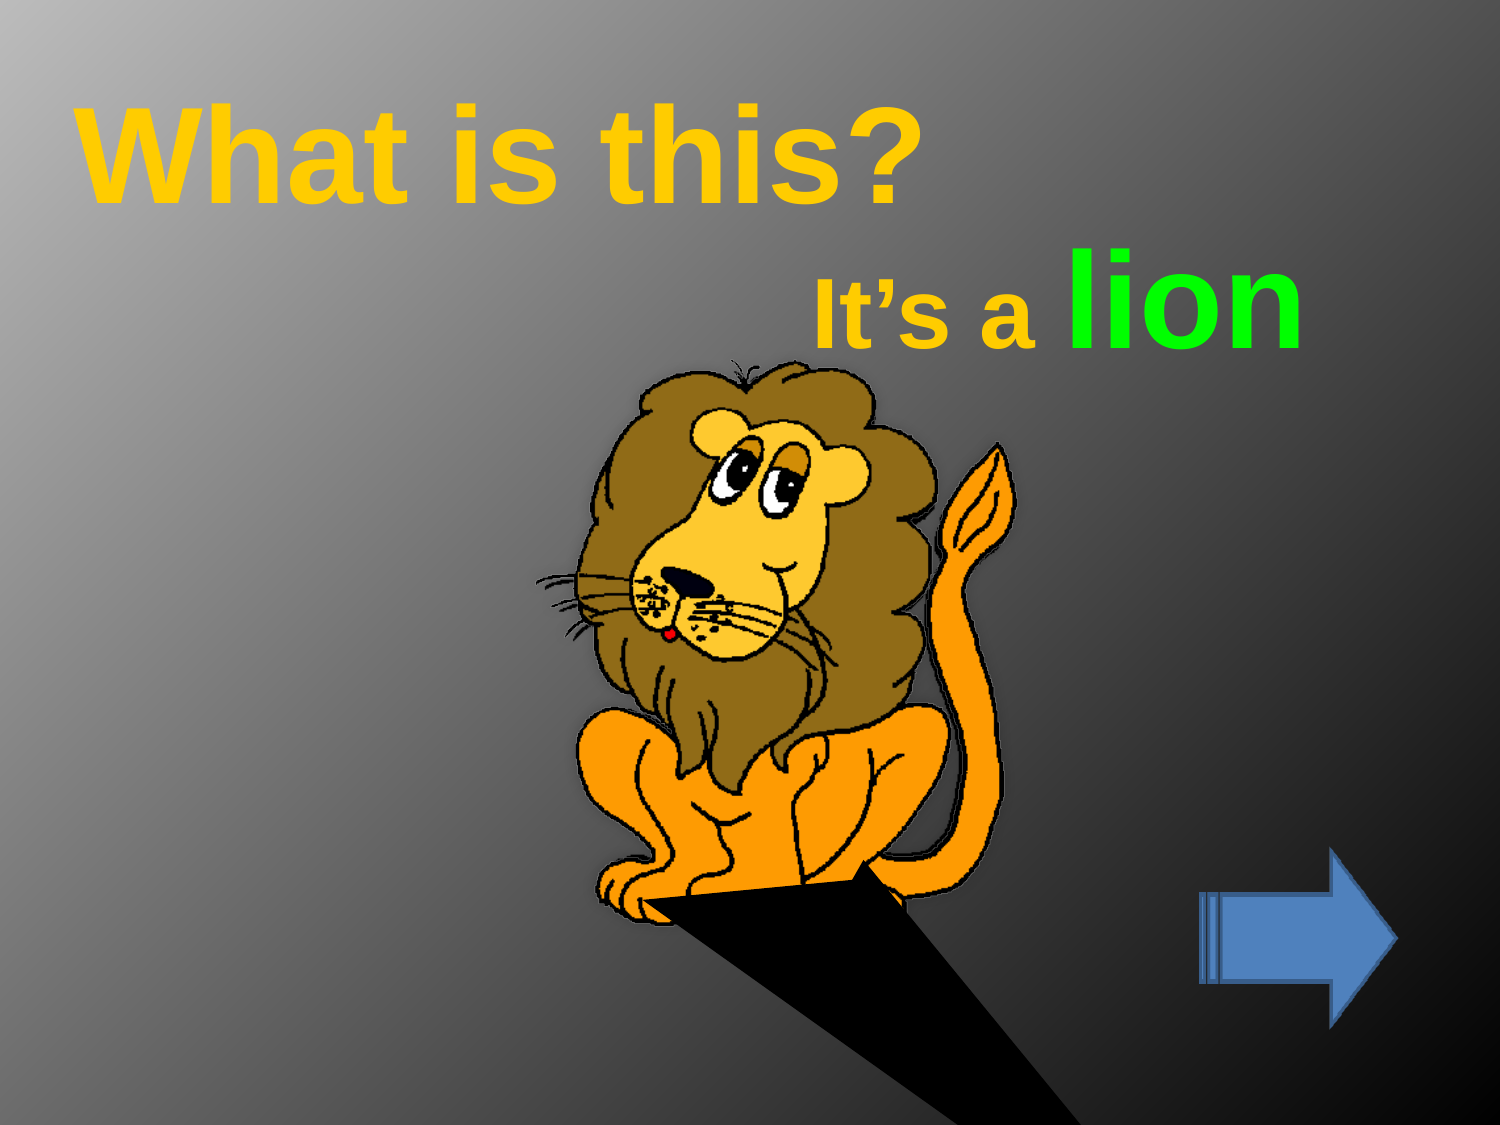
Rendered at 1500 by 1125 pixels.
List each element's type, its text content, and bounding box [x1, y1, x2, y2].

text_box [786, 1004, 1082, 1125]
text_box It’s a lion [796, 203, 1407, 384]
picture [1198, 844, 1400, 1032]
text_box What is this? [58, 58, 1067, 239]
picture [445, 339, 1110, 958]
